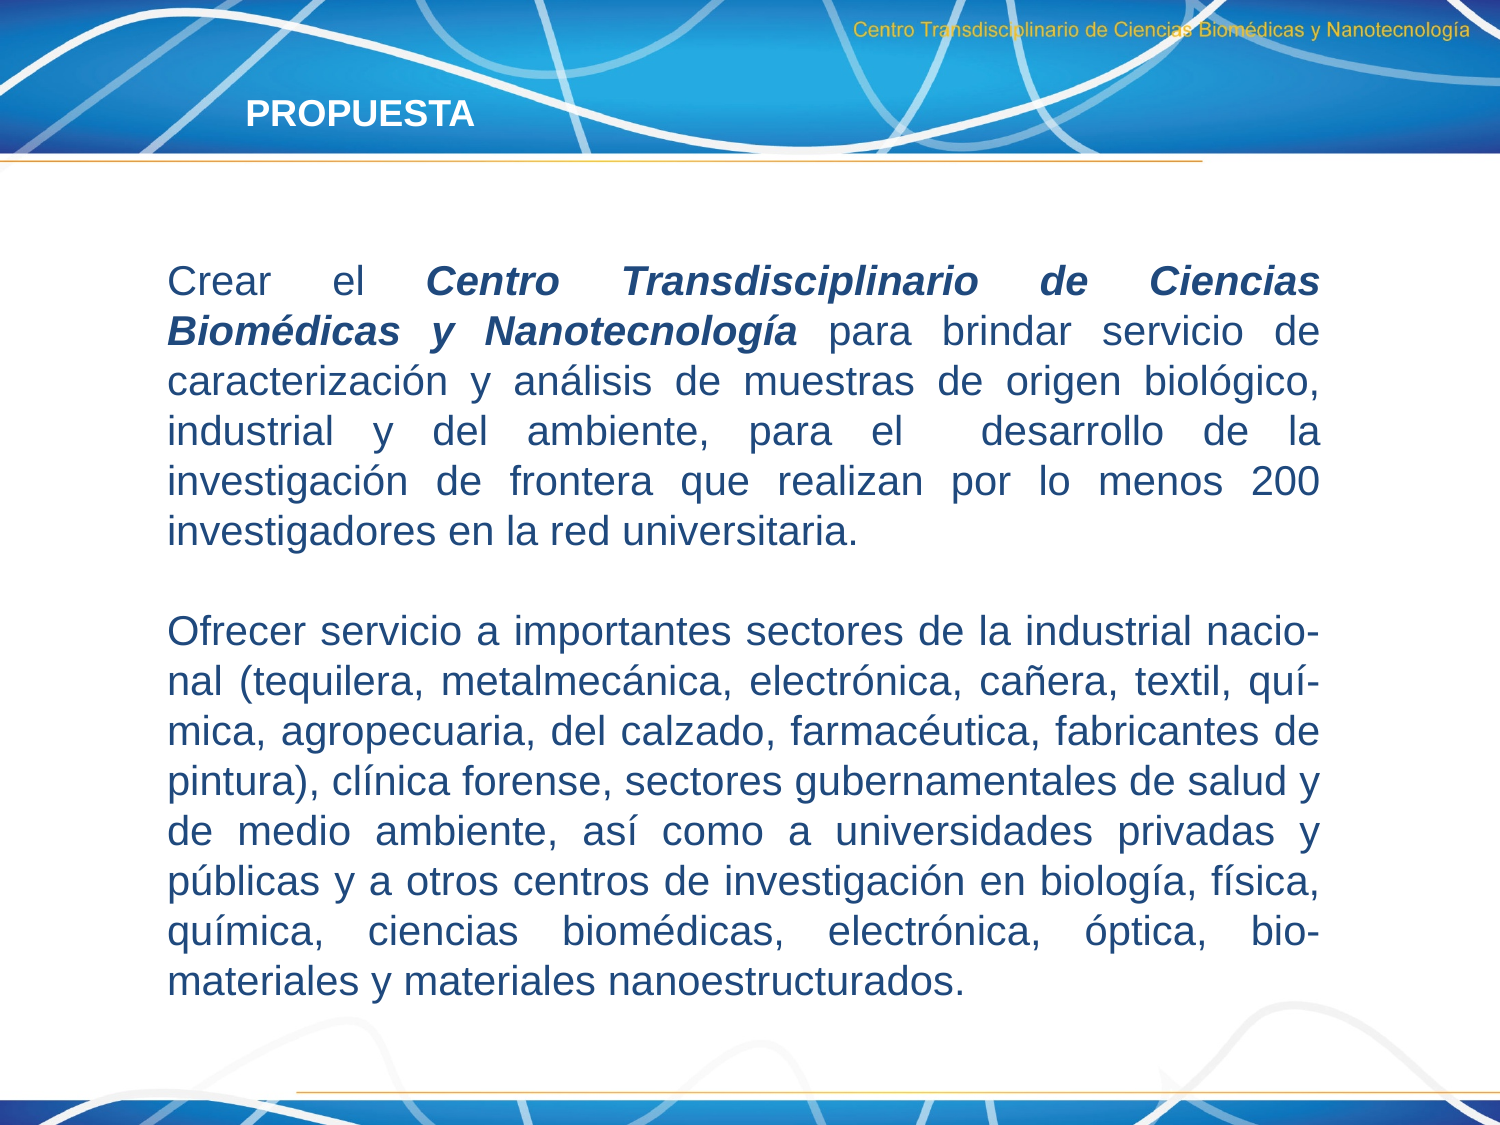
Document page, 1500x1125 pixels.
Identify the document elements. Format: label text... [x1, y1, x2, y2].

picture [0, 0, 1500, 1125]
text_box Crear el Centro Transdisciplinario de Ciencias Biomédicas y Nanotecnología para brindar servicio de caracterización y análisis de muestras de origen biológico, industrial y del ambiente, para el desarrollo de la investigación de frontera que realizan por lo menos 200 investigadores en la red universitaria. Ofrecer servicio a importantes sectores de la industrial nacio-nal (tequilera, metalmecánica, electrónica, cañera, textil, quí-mica, agropecuaria, del calzado, farmacéutica, fabricantes de pintura), clínica forense, sectores gubernamentales de salud y de medio ambiente, así como a universidades privadas y públicas y a otros centros de investigación en biología, física, química, ciencias biomédicas, electrónica, óptica, bio-materiales y materiales nanoestructurados. [152, 246, 1336, 1012]
text_box PROPUESTA [230, 81, 491, 187]
